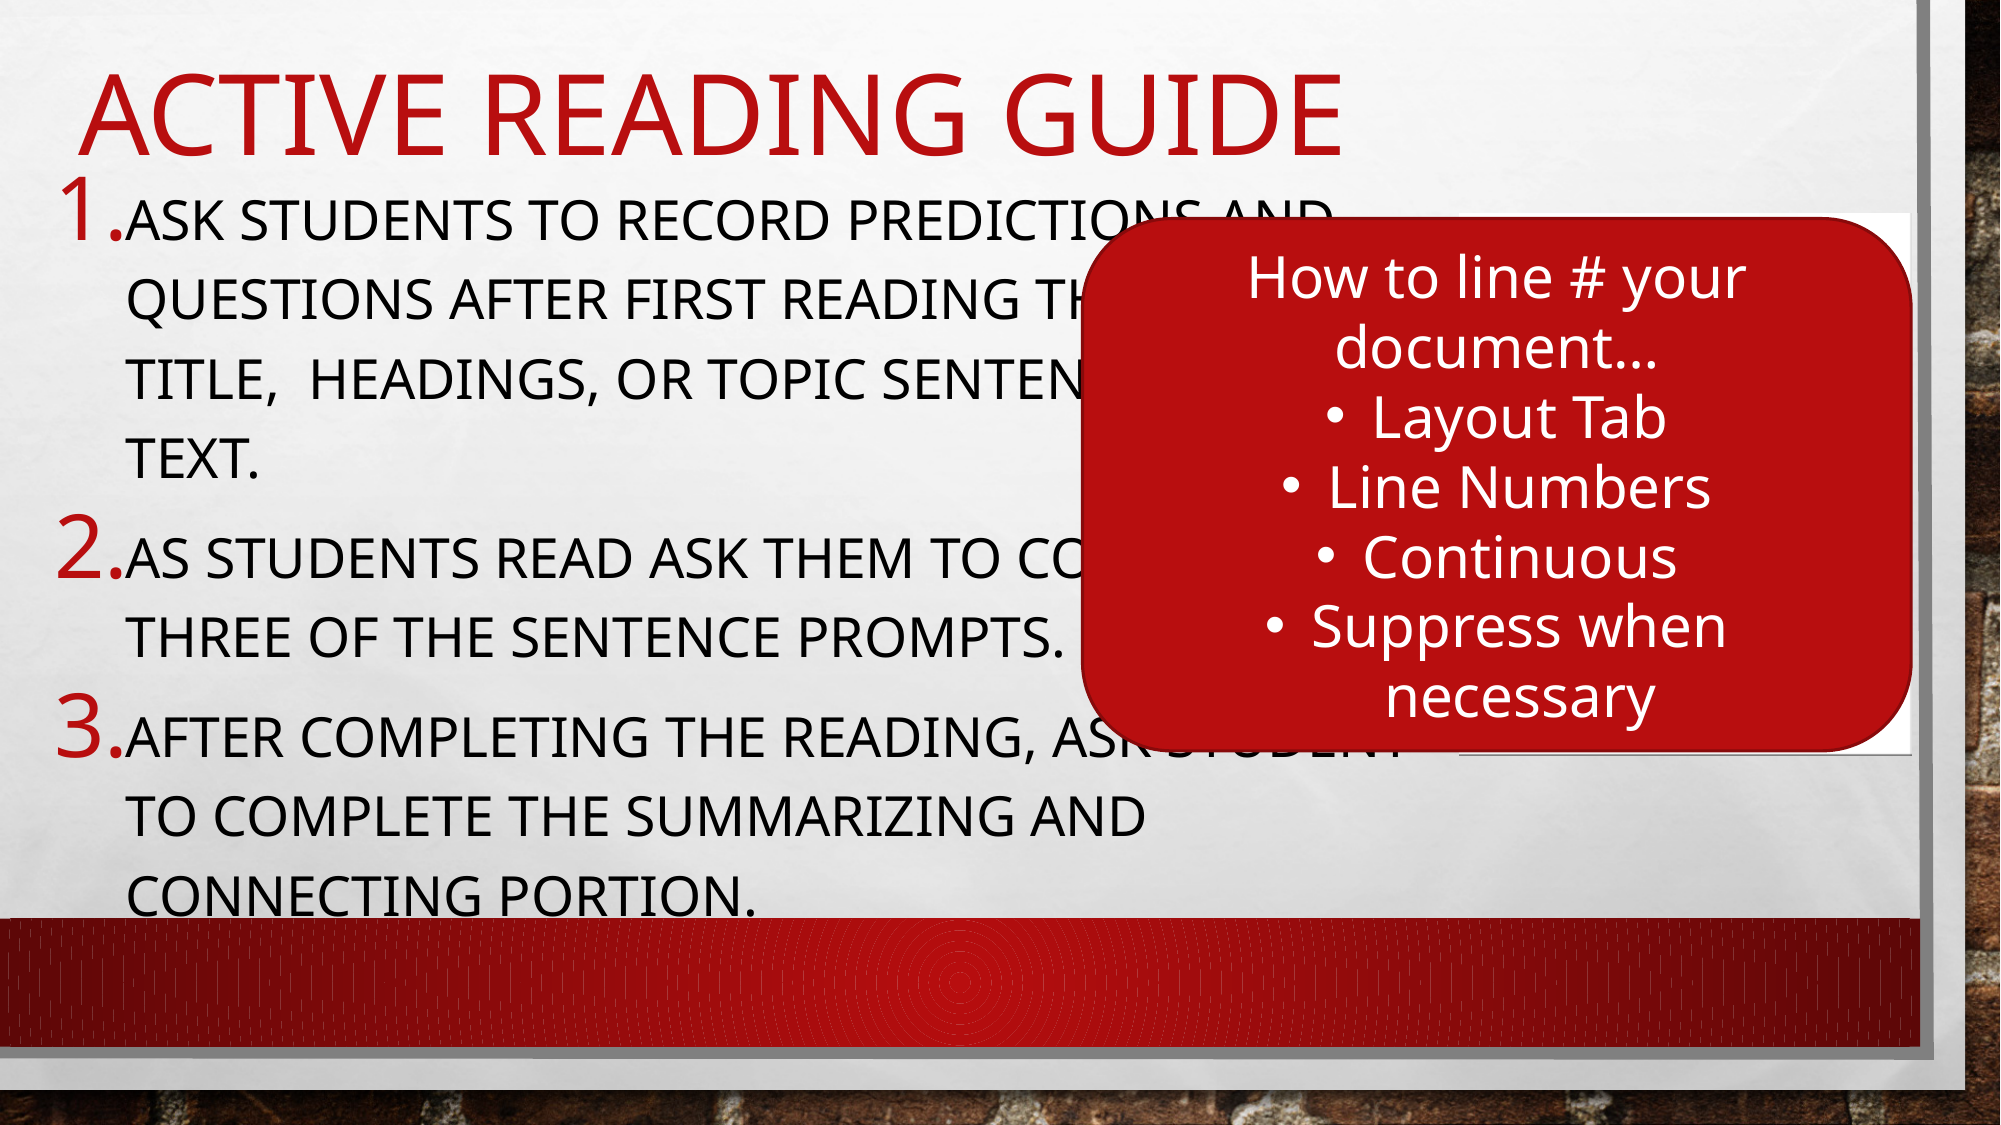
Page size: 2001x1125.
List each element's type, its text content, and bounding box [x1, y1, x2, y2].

title Active reading guide [63, 24, 1769, 213]
picture [0, 0, 2000, 1125]
text_box How to line # your document… Layout Tab Line Numbers Continuous Suppress when necessary [1080, 216, 1459, 753]
picture [1459, 213, 1912, 757]
list Ask students to record predictions and questions after first reading through the title, headings, or topic sentences of a text. As students read ask them to complete three of the sentence prompts. After completing the reading, ask student to complete the summarizing and connecting portion. [39, 160, 1460, 938]
